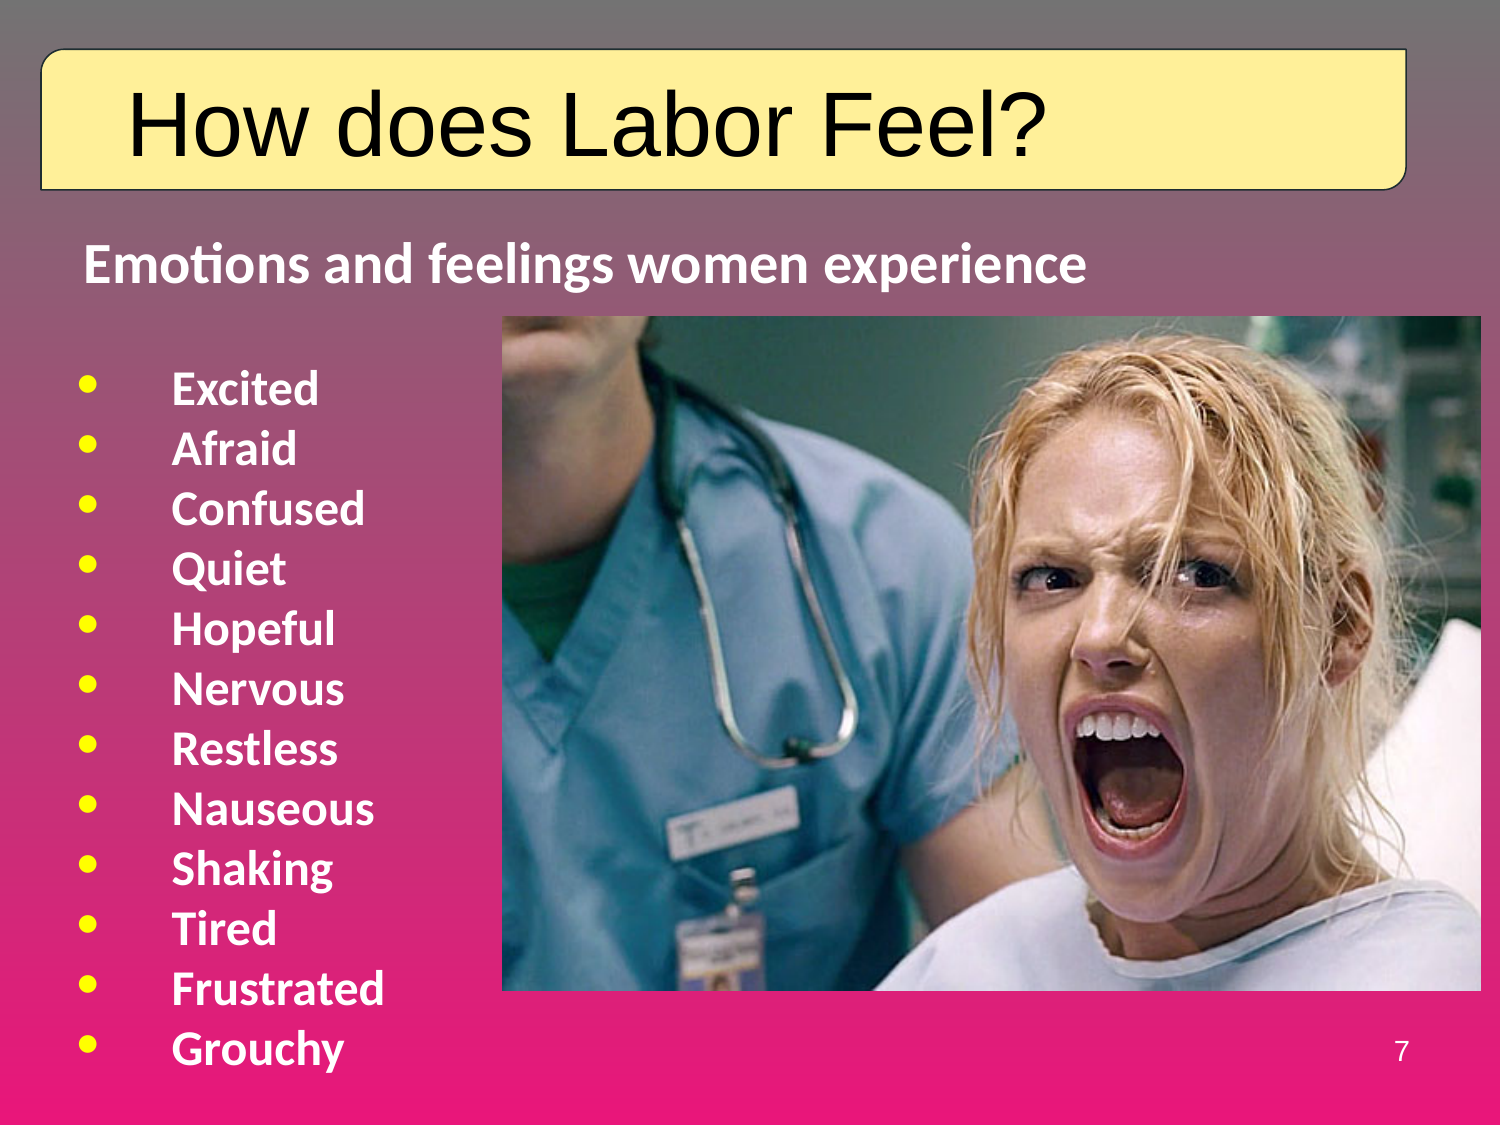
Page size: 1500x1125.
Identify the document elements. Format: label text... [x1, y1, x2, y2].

list Emotions and feelings women experience Excited Afraid Confused Quiet Hopeful Nervous Restless Nauseous Shaking Tired Frustrated Grouchy [47, 210, 1414, 1075]
text_box [40, 49, 1407, 190]
slide_number ‹#› [1074, 1024, 1425, 1103]
picture [501, 956, 514, 960]
title How does Labor Feel? [111, 52, 1254, 187]
picture [501, 315, 1482, 992]
